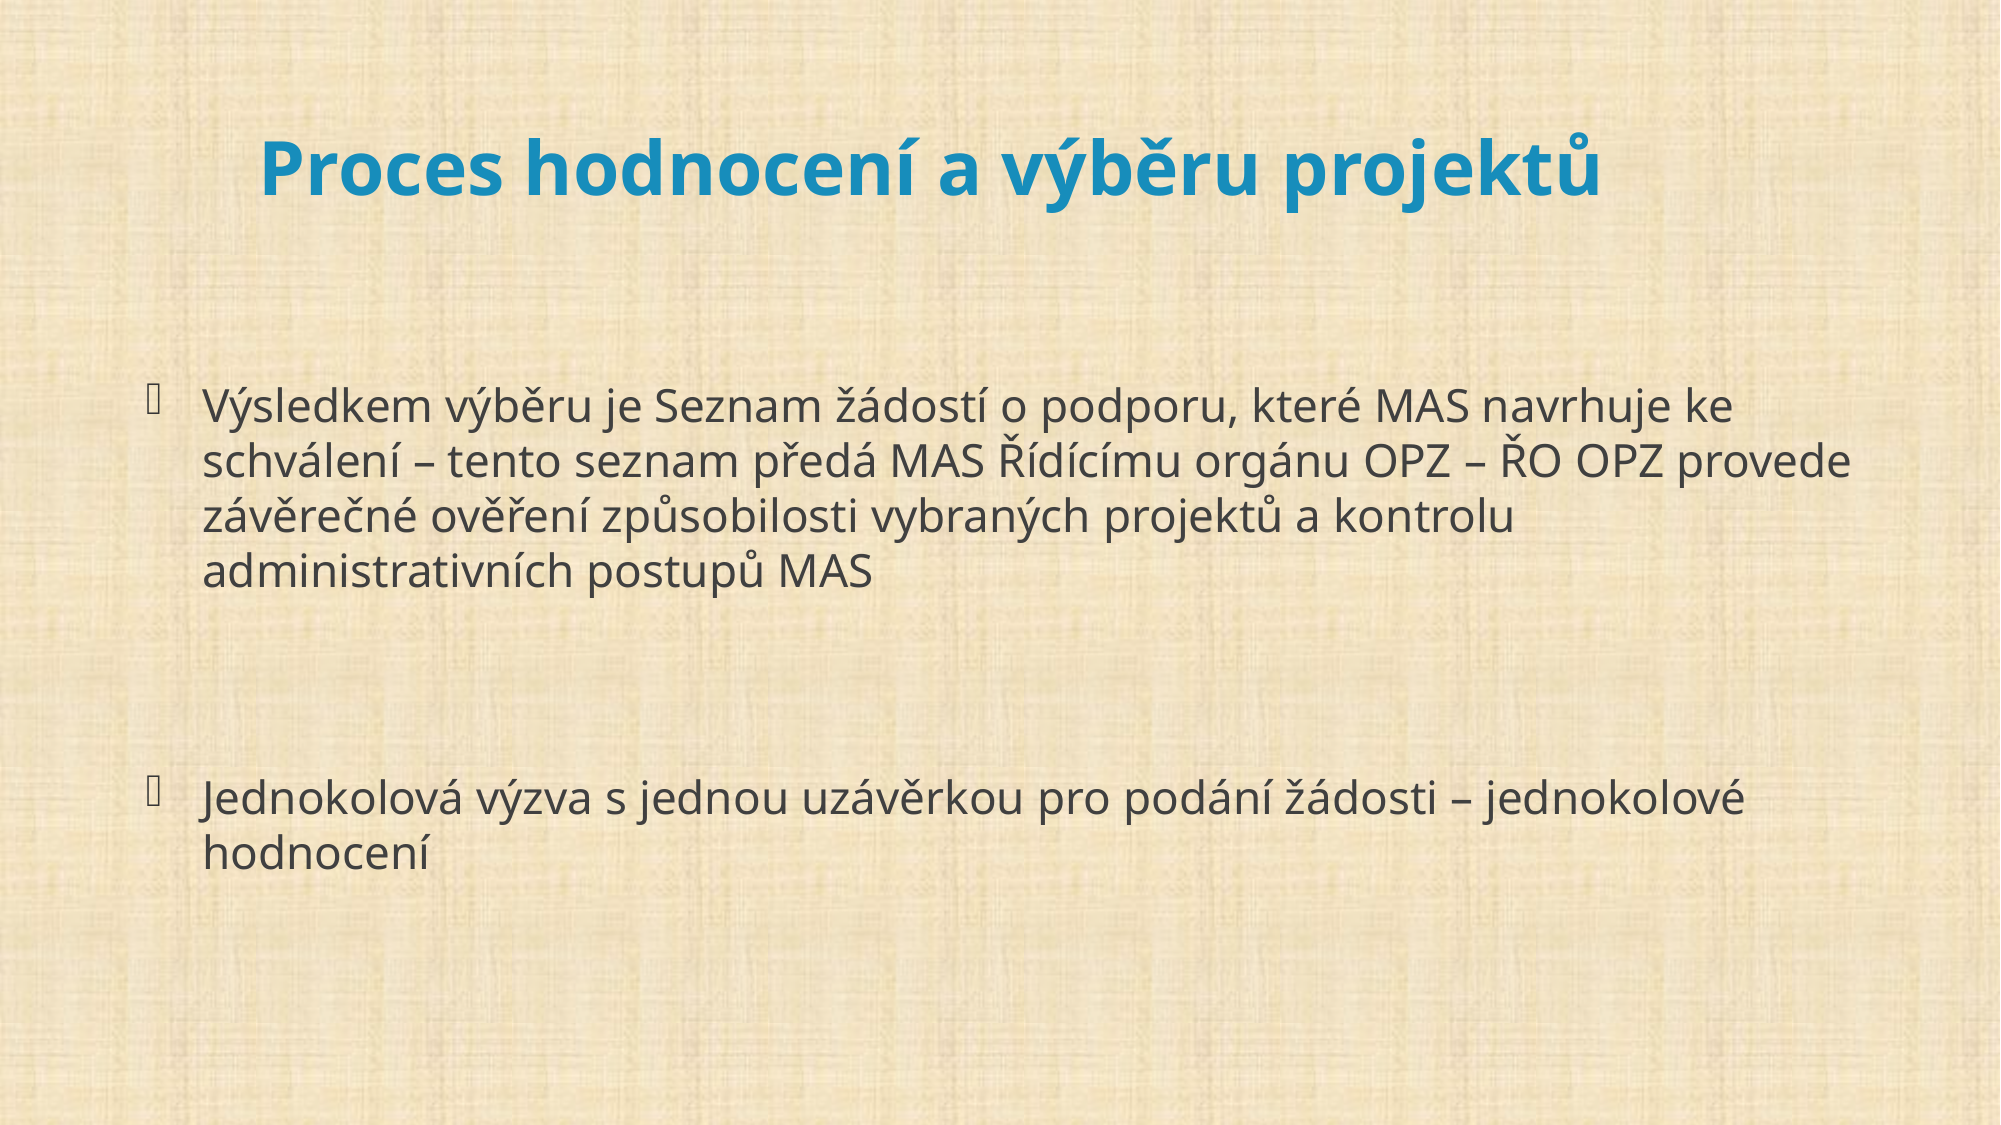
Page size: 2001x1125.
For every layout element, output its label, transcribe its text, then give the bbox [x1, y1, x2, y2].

title Proces hodnocení a výběru projektů [243, 112, 1887, 330]
list Výsledkem výběru je Seznam žádostí o podporu, které MAS navrhuje ke schválení – tento seznam předá MAS Řídícímu orgánu OPZ – ŘO OPZ provede závěrečné ověření způsobilosti vybraných projektů a kontrolu administrativních postupů MAS Jednokolová výzva s jednou uzávěrkou pro podání žádosti – jednokolové hodnocení [130, 369, 1887, 1067]
